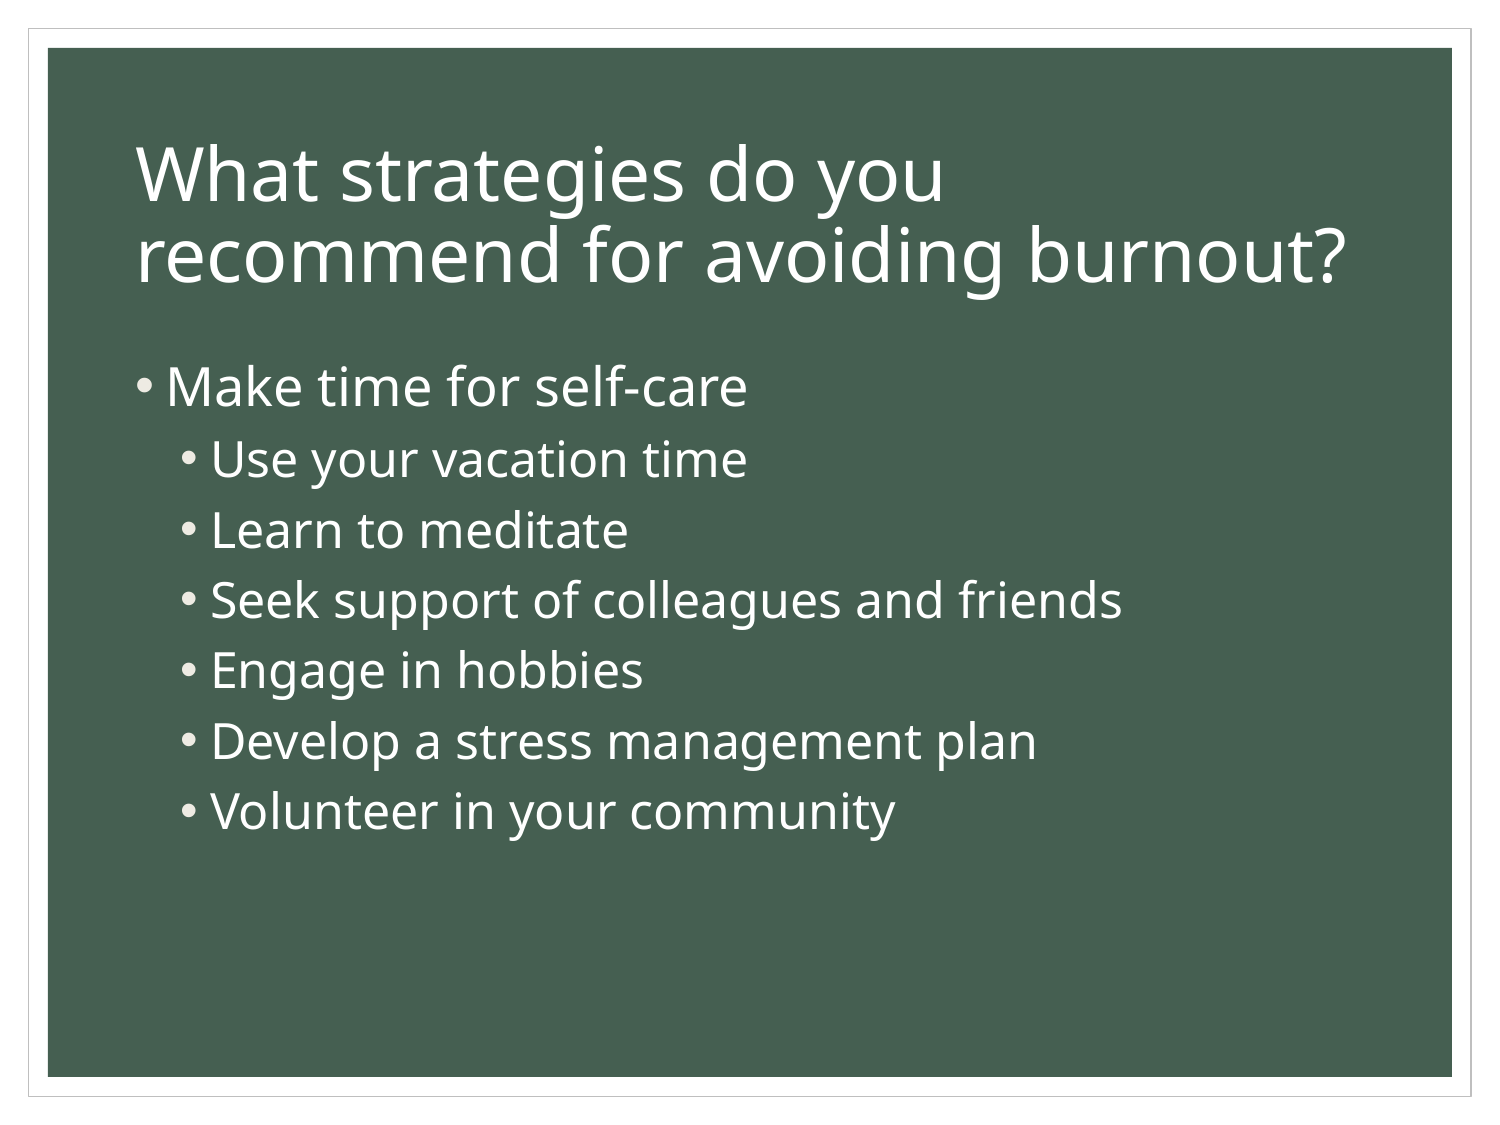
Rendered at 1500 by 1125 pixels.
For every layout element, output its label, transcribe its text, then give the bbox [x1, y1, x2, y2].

list Make time for self-care Use your vacation time Learn to meditate Seek support of colleagues and friends Engage in hobbies Develop a stress management plan Volunteer in your community [120, 345, 1380, 990]
title What strategies do you recommend for avoiding burnout? [120, 105, 1380, 331]
